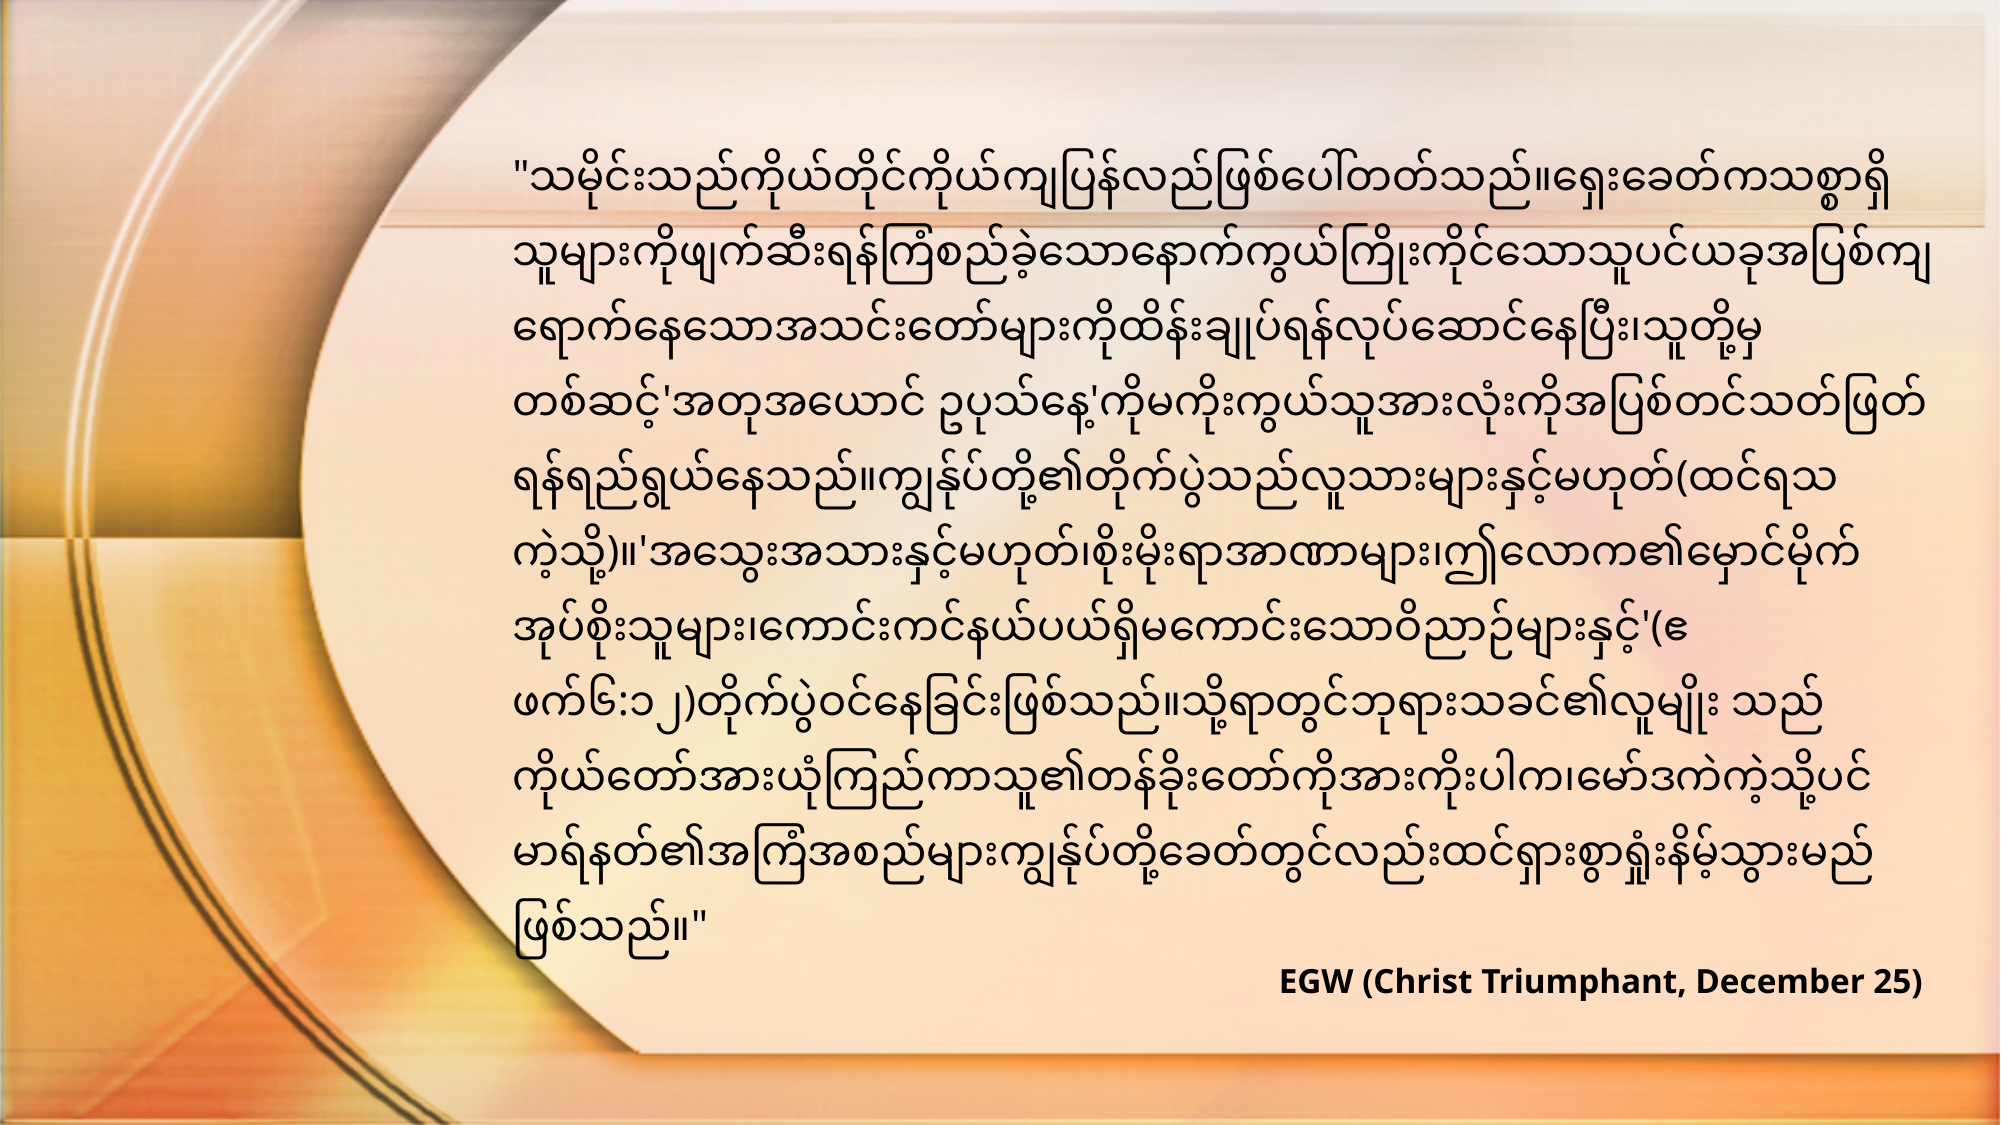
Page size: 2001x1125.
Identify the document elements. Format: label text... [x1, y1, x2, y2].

picture [0, 0, 2000, 1125]
text_box EGW (Christ Triumphant, December 25) [1263, 952, 1939, 1008]
text_box "သမိုင်းသည်ကိုယ်တိုင်ကိုယ်ကျပြန်လည်ဖြစ်ပေါ်တတ်သည်။ရှေးခေတ်ကသစ္စာရှိသူများကိုဖျက်ဆီးရန်ကြံစည်ခဲ့သောနောက်ကွယ်ကြိုးကိုင်သောသူပင်ယခုအပြစ်ကျရောက်နေသောအသင်းတော်များကိုထိန်းချုပ်ရန်လုပ်ဆောင်နေပြီး၊သူတို့မှတစ်ဆင့်'အတုအယောင် ဥပုသ်နေ့'ကိုမကိုးကွယ်သူအားလုံးကိုအပြစ်တင်သတ်ဖြတ်ရန်ရည်ရွယ်နေသည်။ကျွန်ုပ်တို့၏တိုက်ပွဲသည်လူသားများနှင့်မဟုတ်(ထင်ရသကဲ့သို့)။'အသွေးအသားနှင့်မဟုတ်၊စိုးမိုးရာအာဏာများ၊ဤလောက၏မှောင်မိုက်အုပ်စိုးသူများ၊ကောင်းကင်နယ်ပယ်ရှိမကောင်းသောဝိညာဉ်များနှင့်'(ဧဖက်၆:၁၂)တိုက်ပွဲဝင်နေခြင်းဖြစ်သည်။သို့ရာတွင်ဘုရားသခင်၏လူမျိုး သည်ကိုယ်တော်အားယုံကြည်ကာသူ၏တန်ခိုးတော်ကိုအားကိုးပါက၊မော်ဒကဲကဲ့သို့ပင် မာရ်နတ်၏အကြံအစည်များကျွန်ုပ်တို့ခေတ်တွင်လည်းထင်ရှားစွာရှုံးနိမ့်သွားမည်ဖြစ်သည်။" [498, 116, 1962, 957]
